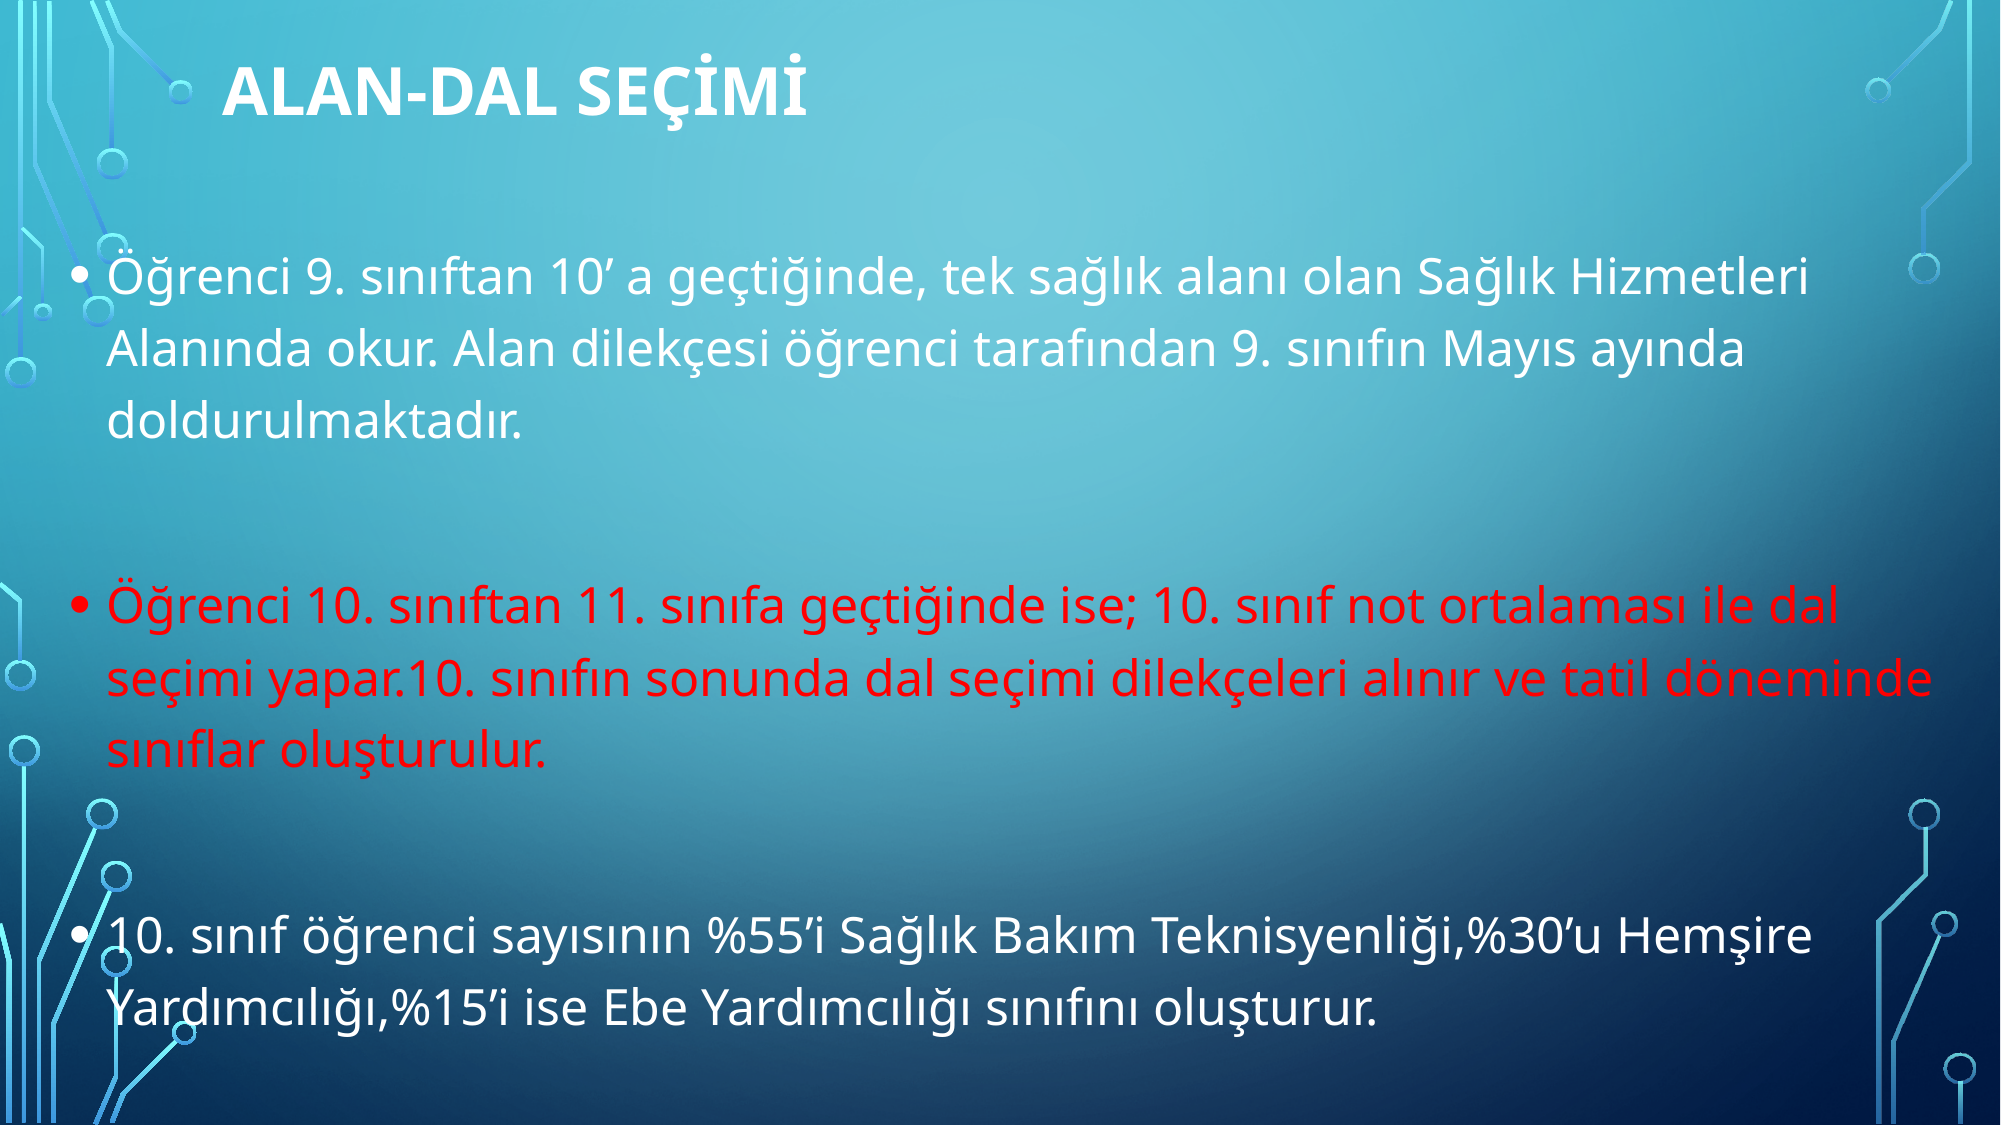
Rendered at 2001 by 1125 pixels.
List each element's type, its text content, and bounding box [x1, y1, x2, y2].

list Öğrenci 9. sınıftan 10’ a geçtiğinde, tek sağlık alanı olan Sağlık Hizmetleri Alanında okur. Alan dilekçesi öğrenci tarafından 9. sınıfın Mayıs ayında doldurulmaktadır. Öğrenci 10. sınıftan 11. sınıfa geçtiğinde ise; 10. sınıf not ortalaması ile dal seçimi yapar.10. sınıfın sonunda dal seçimi dilekçeleri alınır ve tatil döneminde sınıflar oluşturulur. 10. sınıf öğrenci sayısının %55’i Sağlık Bakım Teknisyenliği,%30’u Hemşire Yardımcılığı,%15’i ise Ebe Yardımcılığı sınıfını oluşturur. [53, 131, 1965, 1125]
title ALAN-DAL SEÇİMİ [207, 29, 1833, 131]
